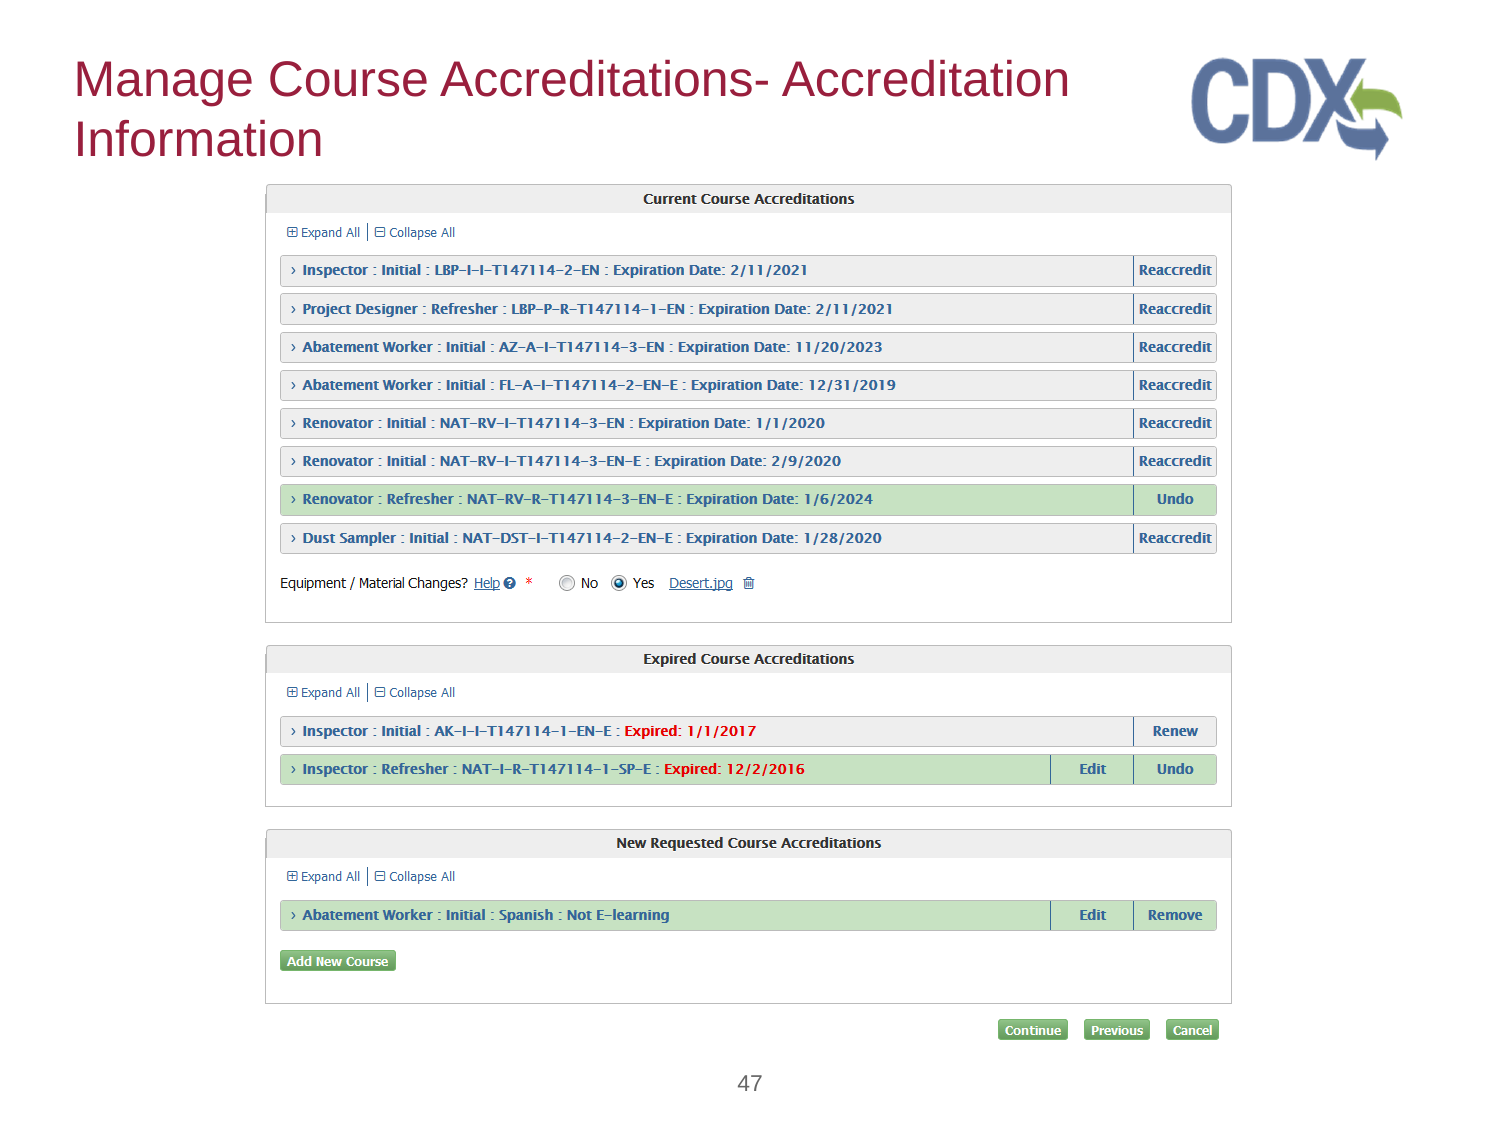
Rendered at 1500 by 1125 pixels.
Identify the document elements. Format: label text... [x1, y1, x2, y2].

slide_number 47 [686, 1068, 814, 1109]
title Manage Course Accreditations- Accreditation Information [73, 30, 1185, 182]
picture [261, 24, 1426, 1048]
